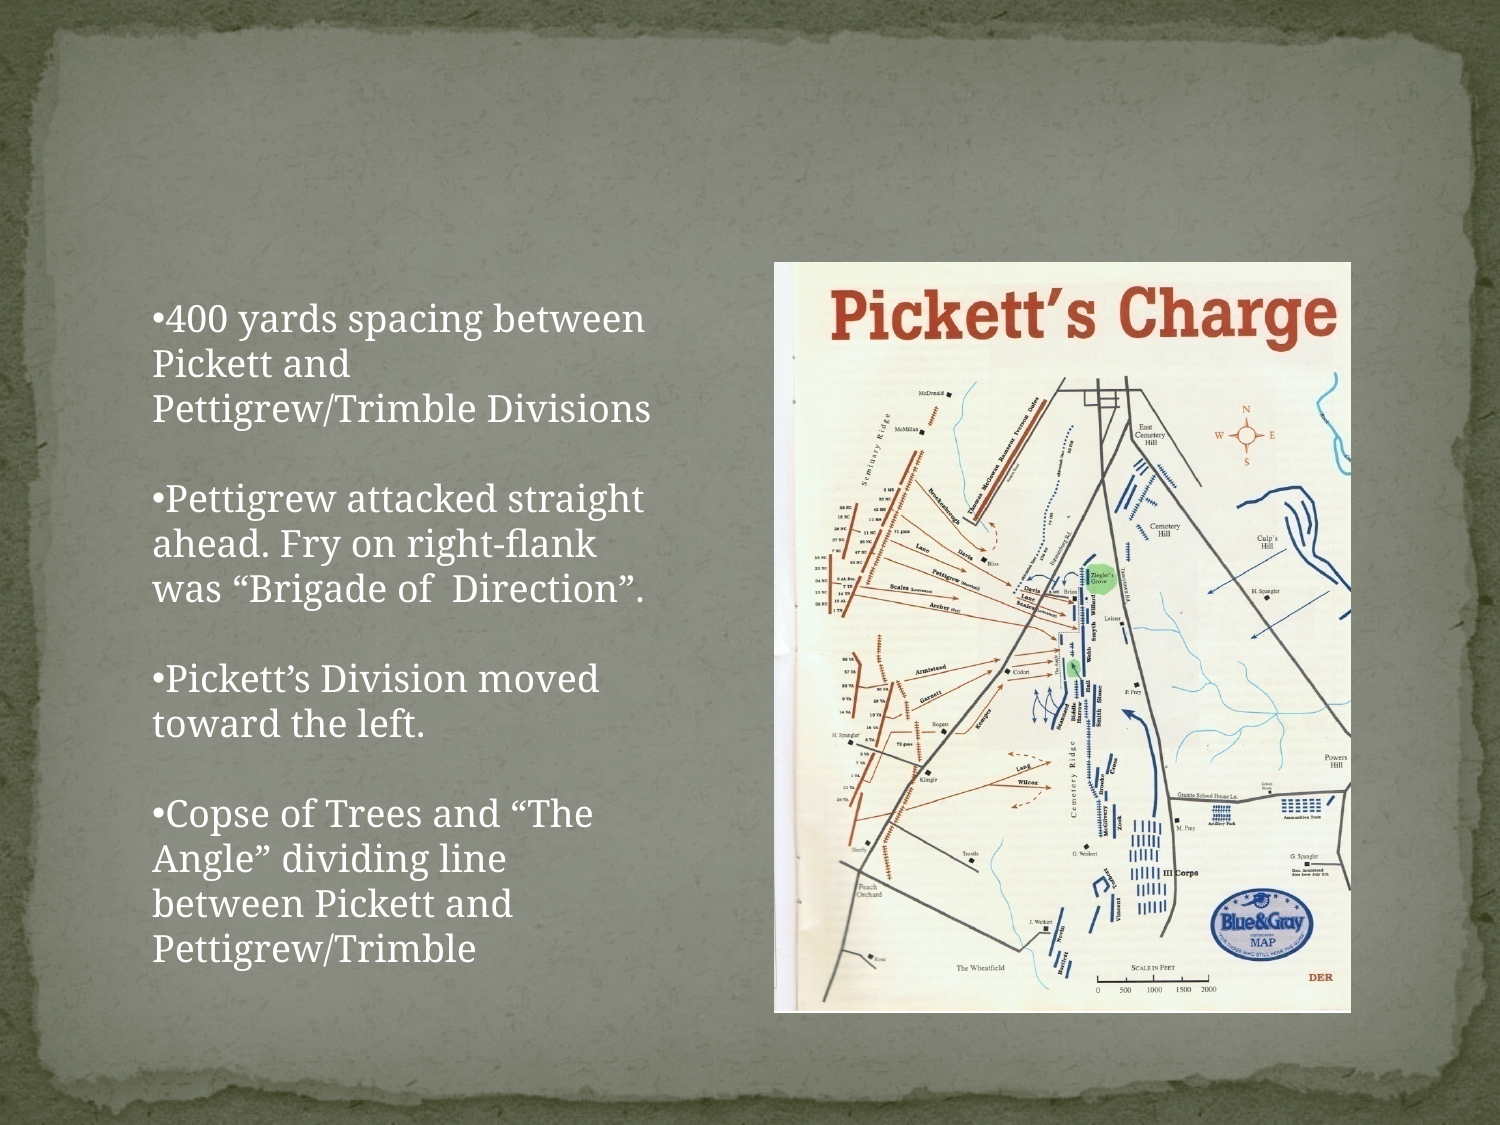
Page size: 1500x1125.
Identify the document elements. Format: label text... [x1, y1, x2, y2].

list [777, 265, 1351, 1011]
text_box 400 yards spacing between Pickett and Pettigrew/Trimble Divisions Pettigrew attacked straight ahead. Fry on right-flank was “Brigade of Direction”. Pickett’s Division moved toward the left. Copse of Trees and “The Angle” dividing line between Pickett and Pettigrew/Trimble [137, 287, 675, 978]
